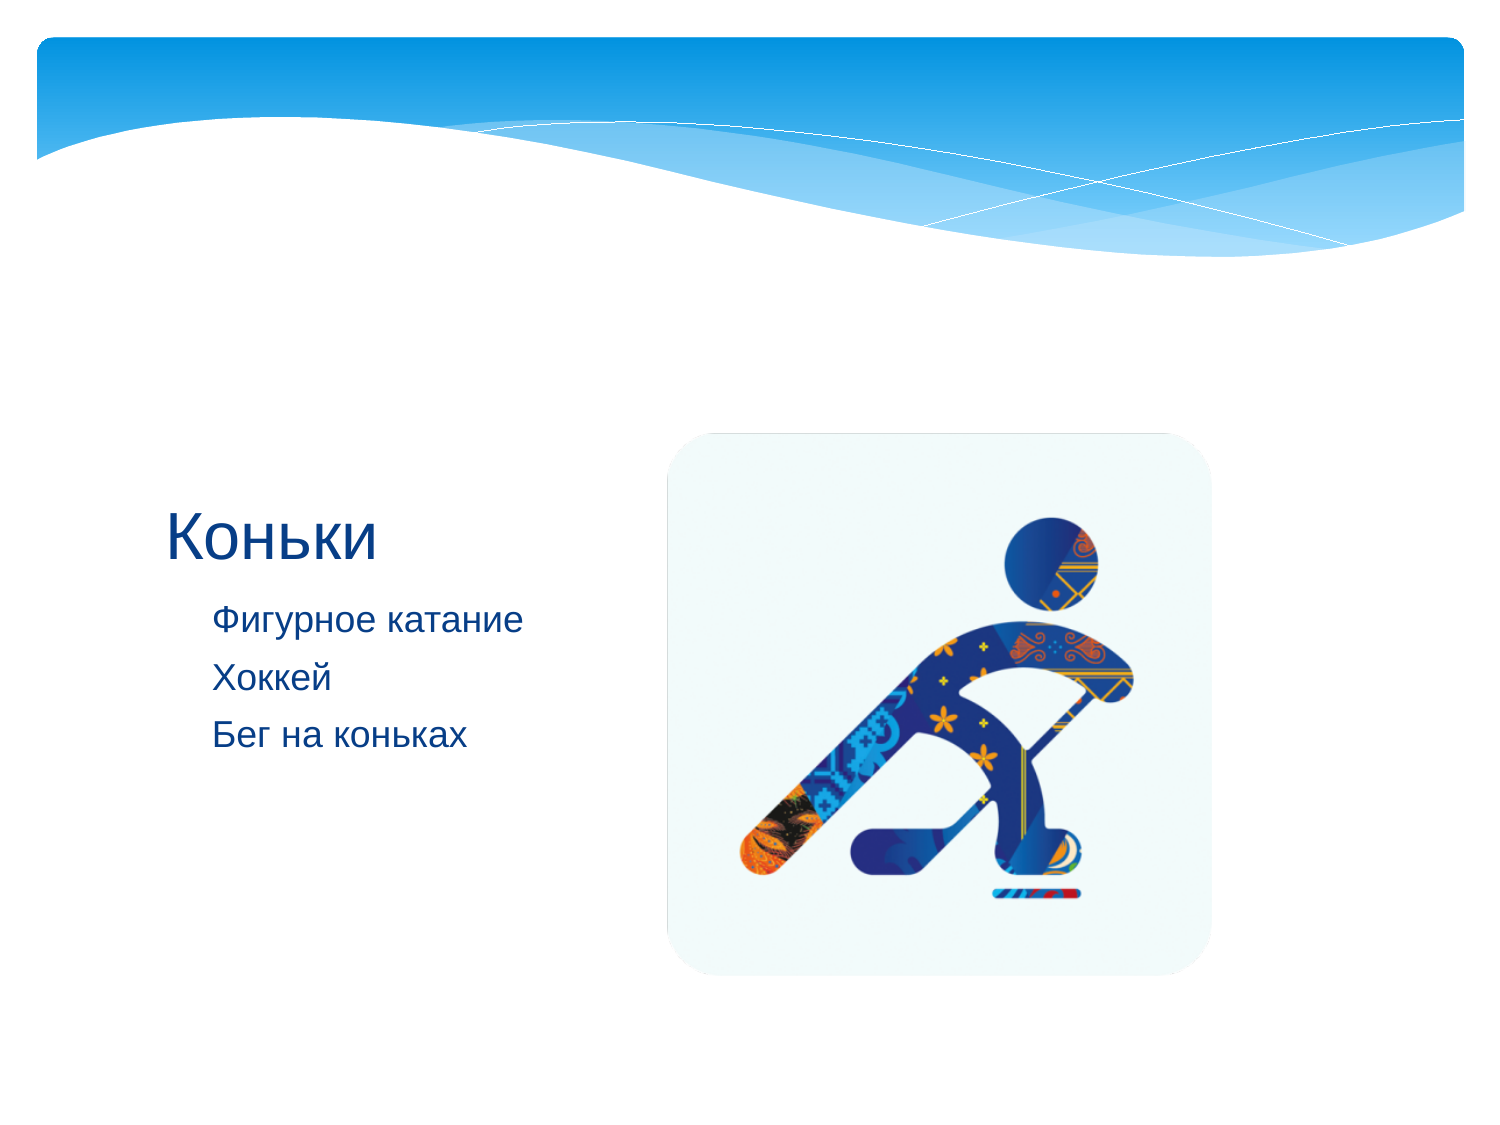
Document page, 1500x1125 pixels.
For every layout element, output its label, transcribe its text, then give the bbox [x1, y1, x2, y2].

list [666, 432, 1212, 977]
list Фигурное катание Хоккей Бег на коньках [149, 587, 660, 901]
title Коньки [149, 374, 701, 581]
